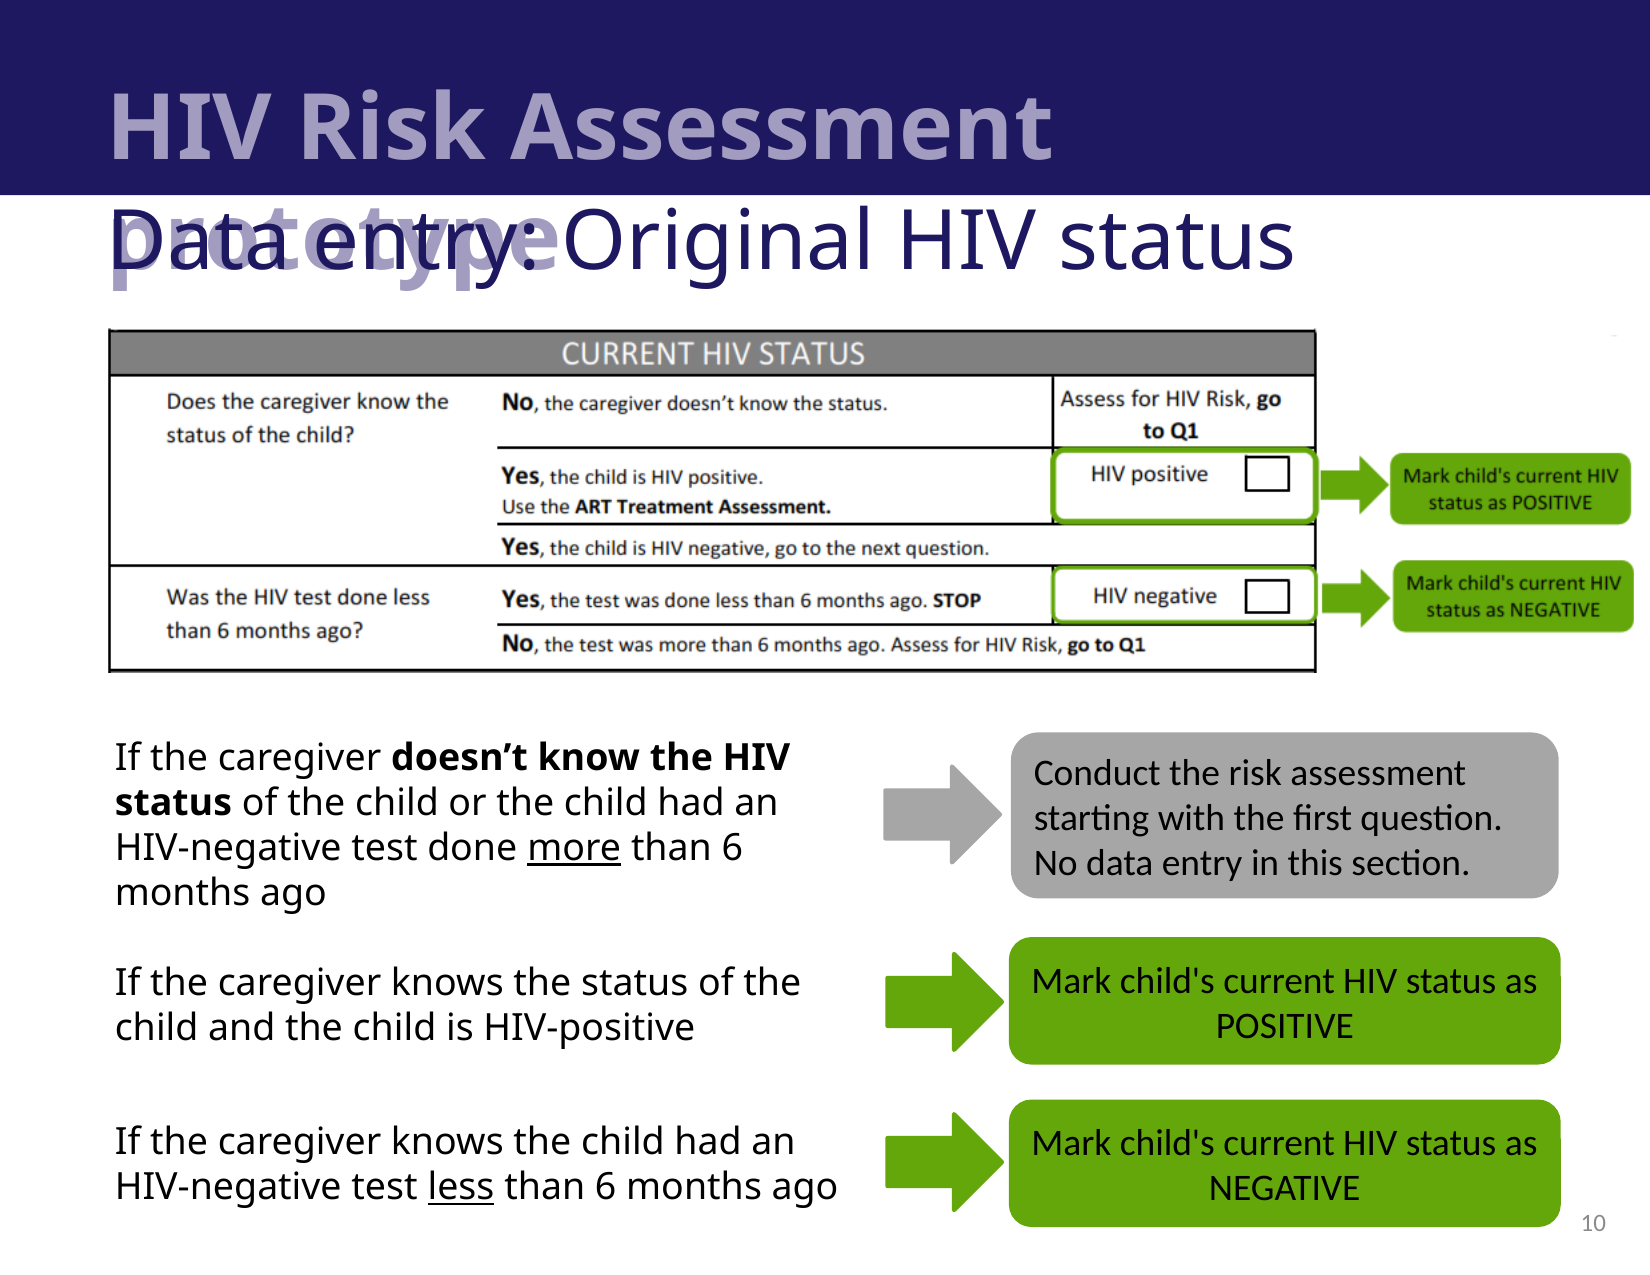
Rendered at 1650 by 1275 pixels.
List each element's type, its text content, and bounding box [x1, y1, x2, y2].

text_box [885, 951, 1005, 1052]
text_box [885, 1112, 1005, 1213]
slide_number 10 [1250, 1187, 1622, 1256]
text_box [883, 764, 1003, 865]
text_box Mark child's current HIV status as POSITIVE [1008, 937, 1561, 1065]
list If the caregiver doesn’t know the HIV status of the child or the child had an HIV-negative test done more than 6 months ago If the caregiver knows the status of the child and the child is HIV-positive If the caregiver knows the child had an HIV-negative test less than 6 months ago [99, 725, 875, 1150]
list Data entry: Original HIV status [92, 178, 1600, 317]
text_box Mark child's current HIV status as NEGATIVE [1008, 1099, 1561, 1228]
picture [99, 319, 1650, 673]
title HIV Risk Assessment prototype [92, 60, 1524, 178]
text_box Conduct the risk assessment starting with the first question. No data entry in this section. [1010, 732, 1559, 899]
